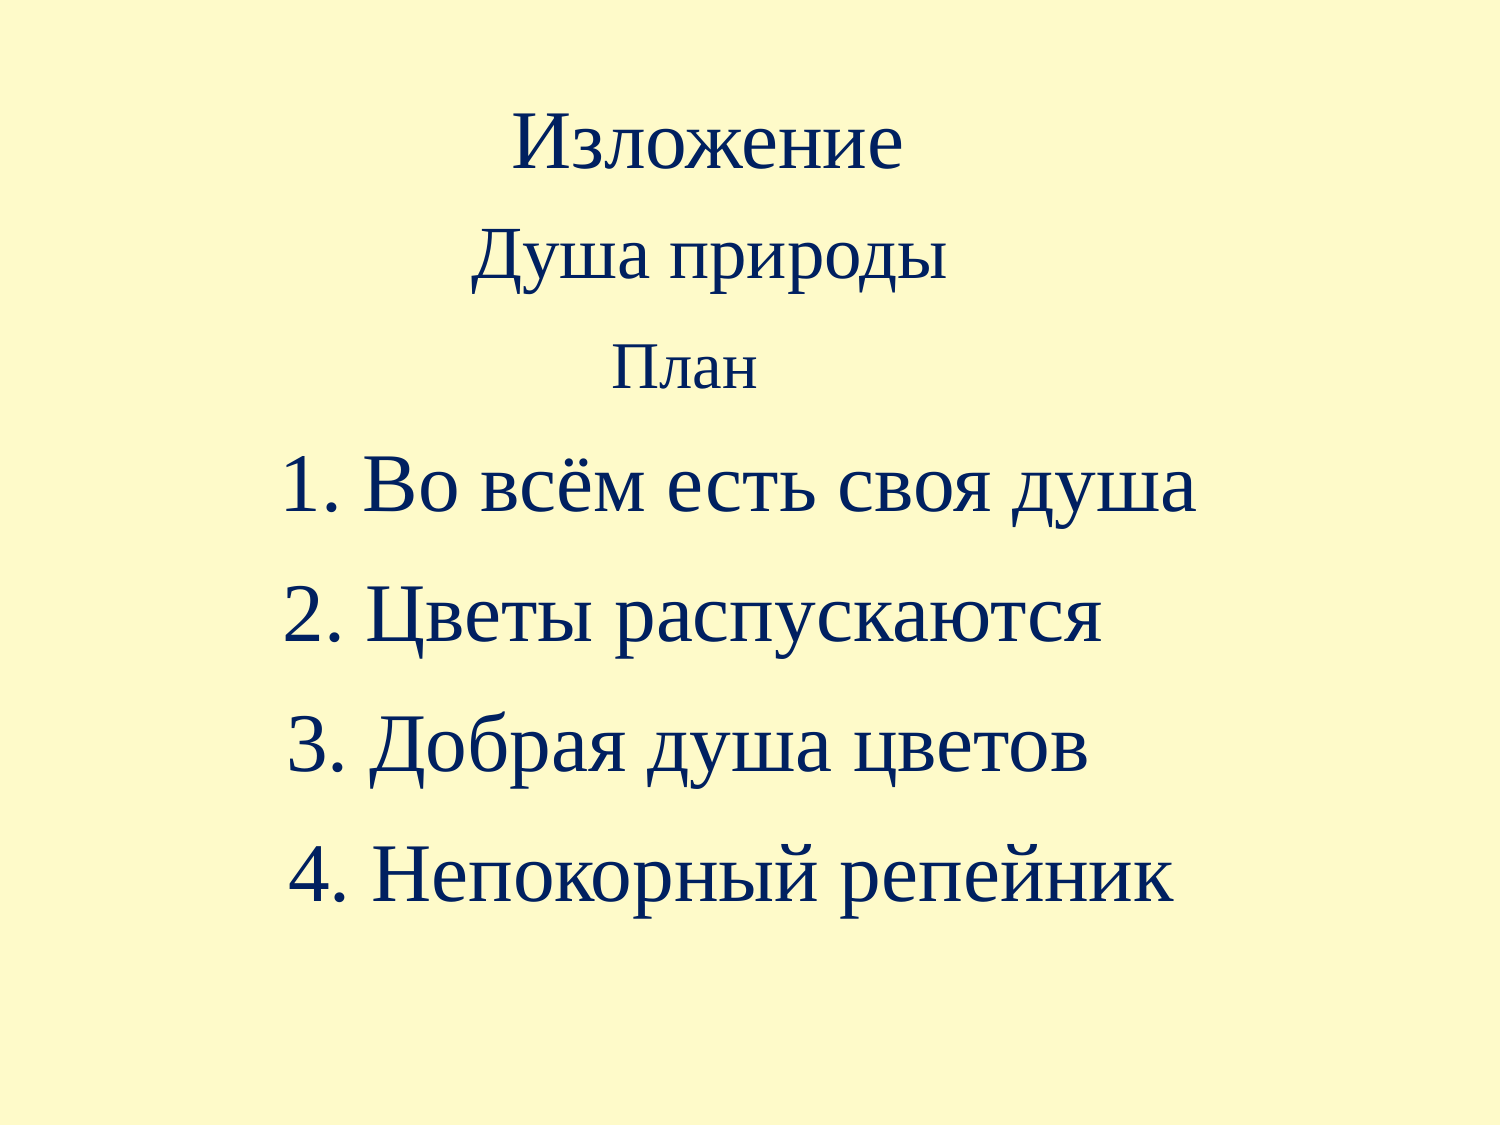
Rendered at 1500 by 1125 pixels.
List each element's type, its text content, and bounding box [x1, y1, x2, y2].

text_box Изложение [496, 78, 920, 193]
text_box План [596, 314, 786, 410]
text_box 2. Цветы распускаются [267, 550, 1119, 666]
text_box 3. Добрая душа цветов [271, 680, 1106, 796]
text_box 4. Непокорный репейник [273, 810, 1190, 926]
text_box 1. Во всём есть своя душа [245, 420, 1213, 536]
text_box Душа природы [456, 196, 965, 301]
